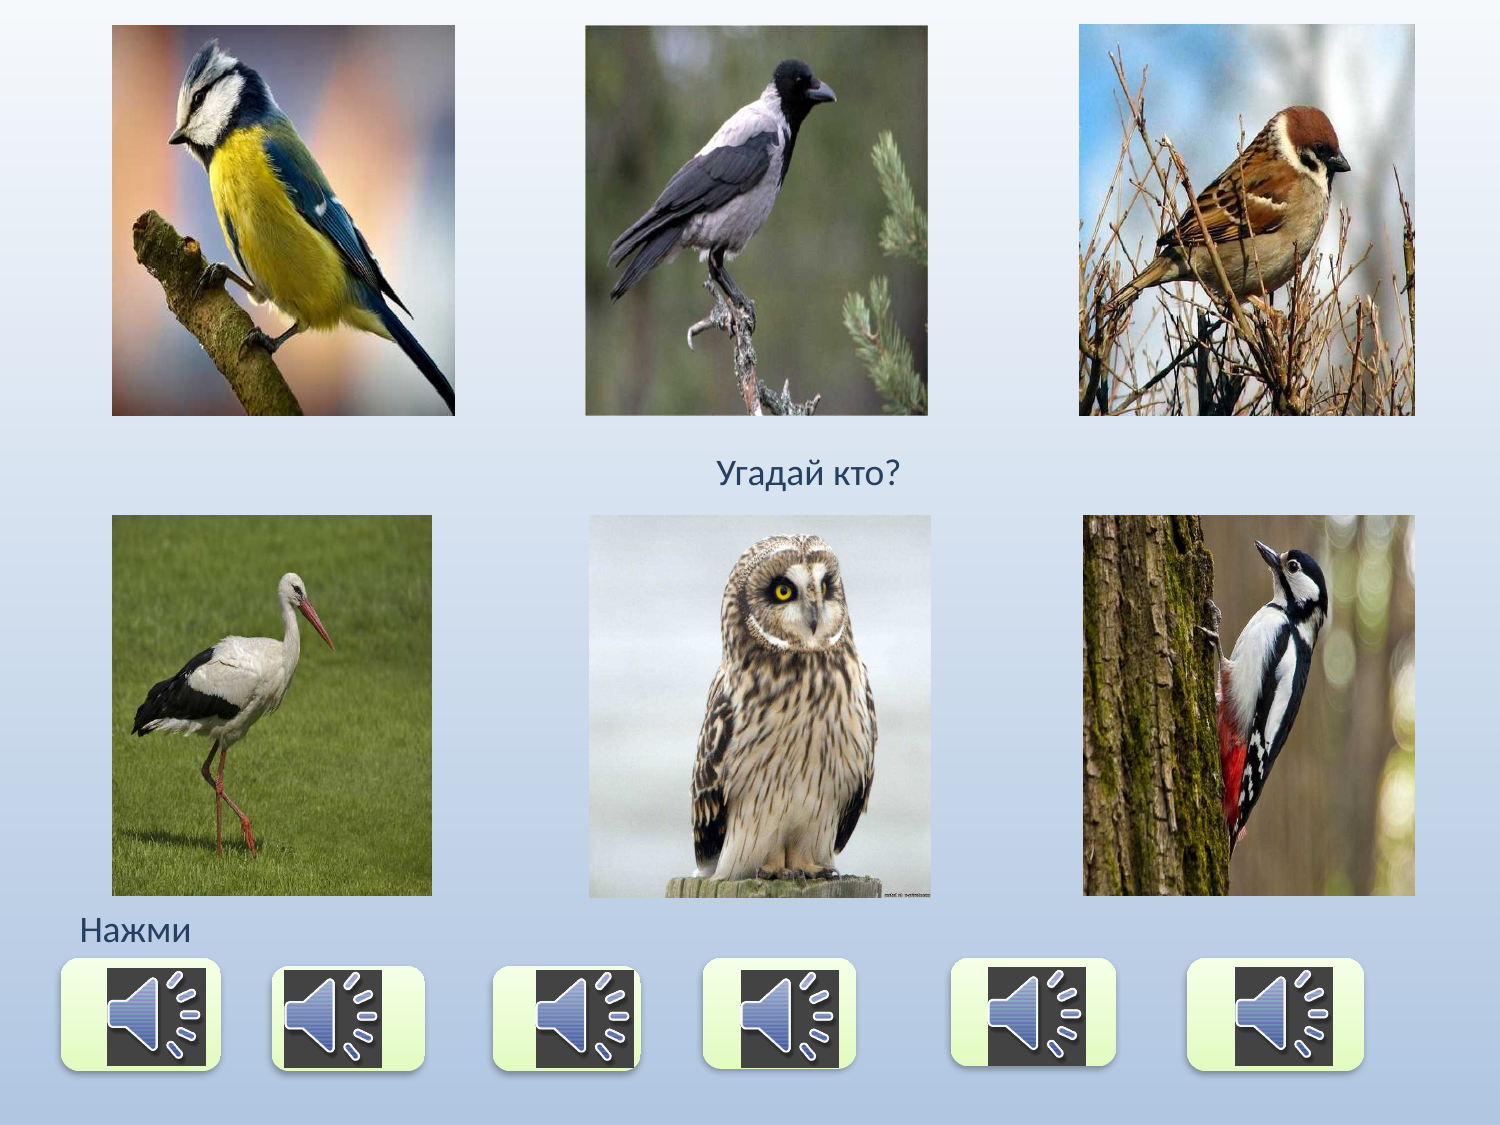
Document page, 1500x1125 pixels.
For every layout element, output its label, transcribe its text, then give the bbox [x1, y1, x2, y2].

picture [111, 514, 432, 896]
text_box Угадай кто? [478, 440, 1140, 501]
text_box Нажми [0, 897, 313, 958]
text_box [1186, 957, 1365, 1072]
picture [585, 25, 928, 417]
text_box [271, 966, 426, 1072]
picture [1078, 24, 1415, 417]
picture [588, 514, 931, 899]
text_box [492, 966, 642, 1072]
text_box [60, 957, 222, 1072]
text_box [702, 957, 857, 1070]
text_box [950, 957, 1117, 1067]
picture [111, 25, 455, 417]
picture [1083, 514, 1416, 896]
